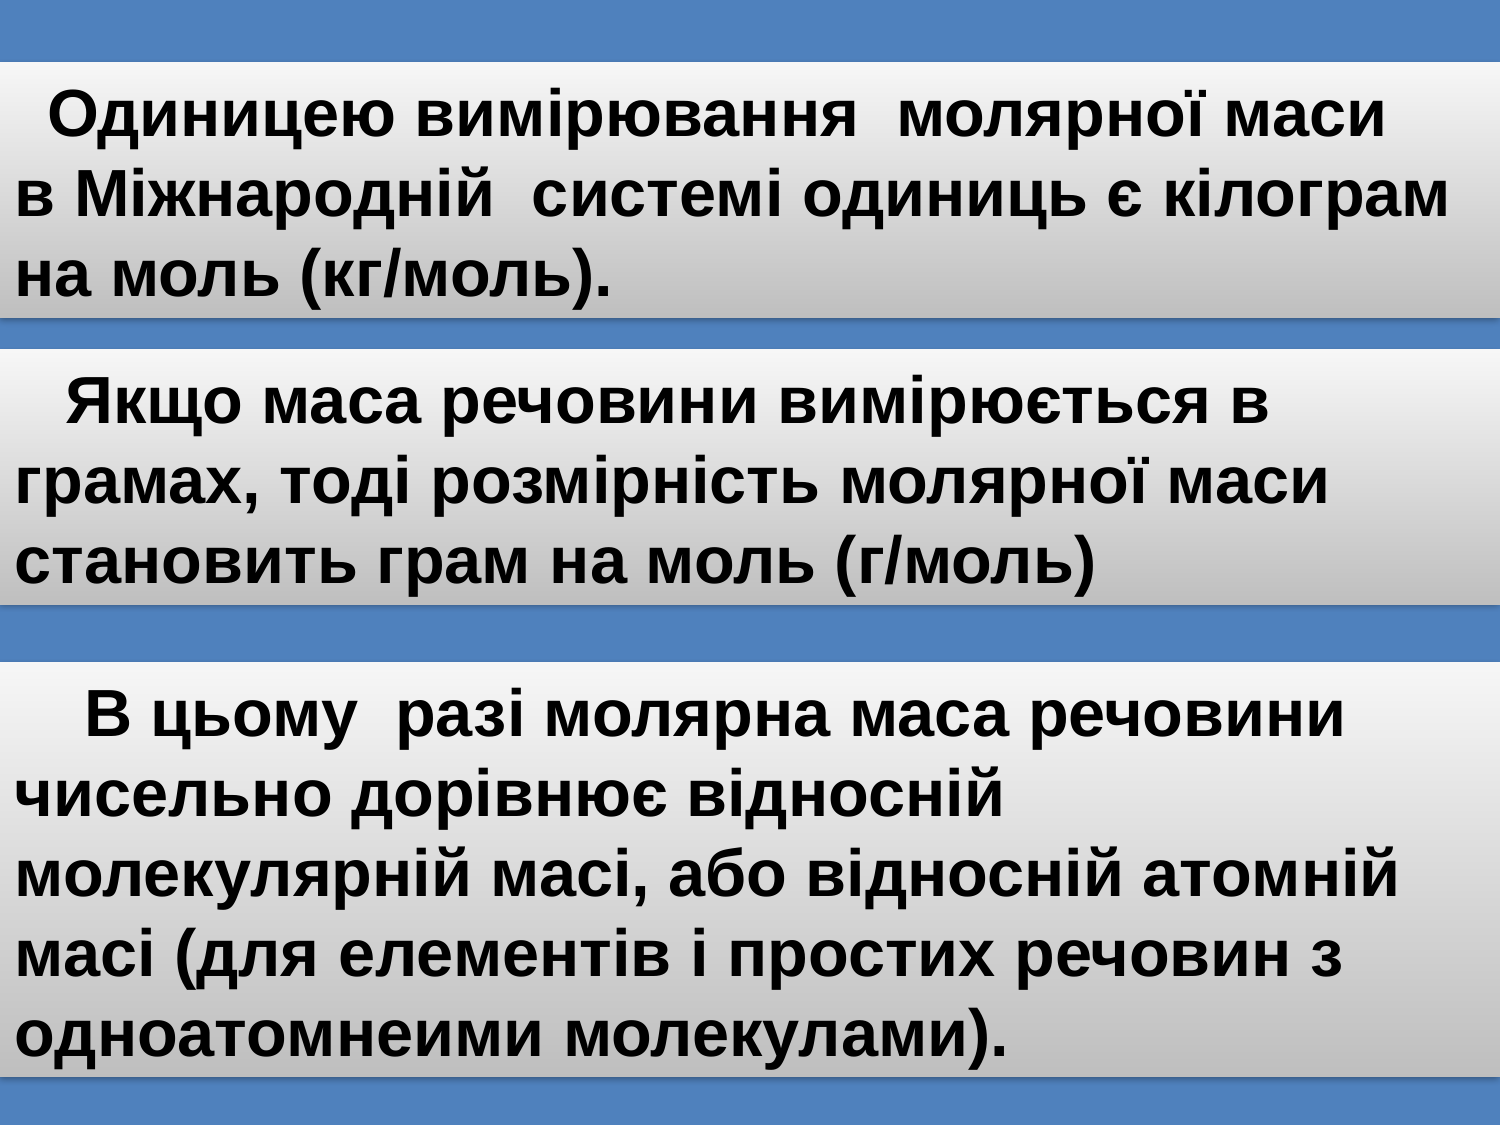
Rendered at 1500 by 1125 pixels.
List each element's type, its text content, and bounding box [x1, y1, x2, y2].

text_box Одиницею вимірювання молярної маси в Міжнародній системі одиниць є кілограм на моль (кг/моль). [0, 62, 1500, 318]
text_box В цьому разі молярна маса речовини чисельно дорівнює відносній молекулярній масі, або відносній атомній масі (для елементів і простих речовин з одноатомнеими молекулами). [0, 662, 1500, 1077]
text_box Якщо маса речовини вимірюється в грамах, тоді розмірність молярної маси становить грам на моль (г/моль) [0, 349, 1500, 605]
